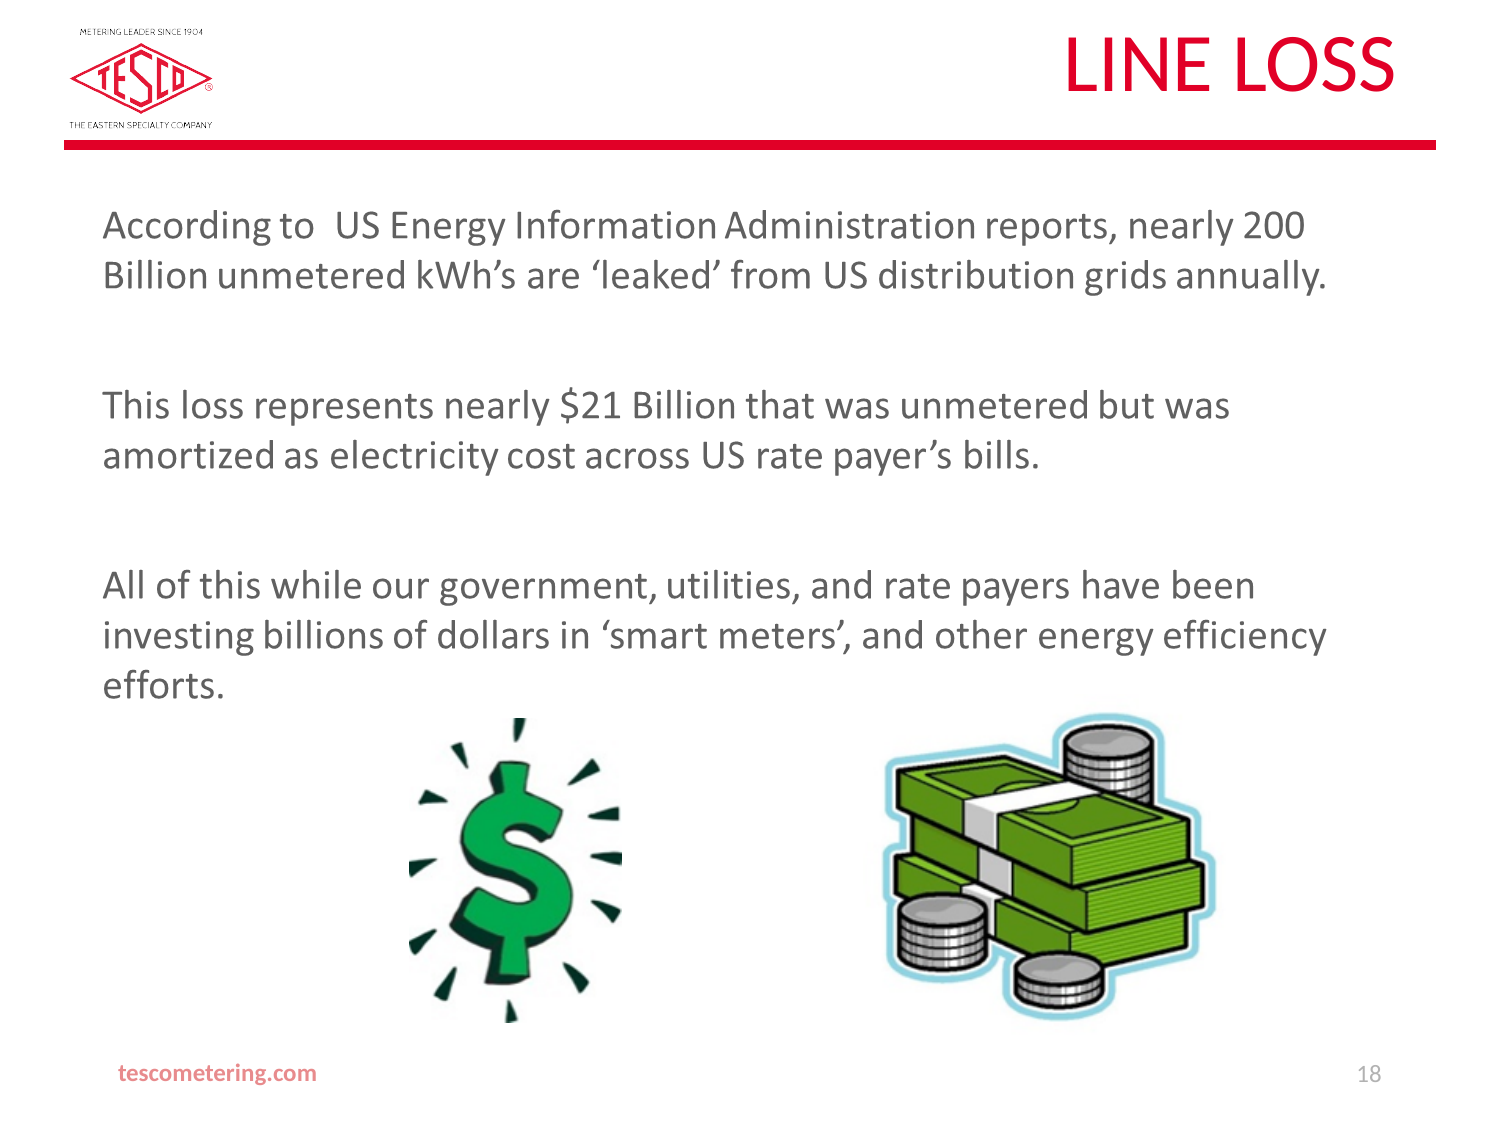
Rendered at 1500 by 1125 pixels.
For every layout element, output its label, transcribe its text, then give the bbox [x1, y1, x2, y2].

title Line Loss [77, 8, 1413, 120]
picture [69, 27, 213, 131]
picture [77, 186, 1385, 1036]
footer tescometering.com [103, 1041, 610, 1101]
slide_number 18 [1059, 1042, 1397, 1103]
